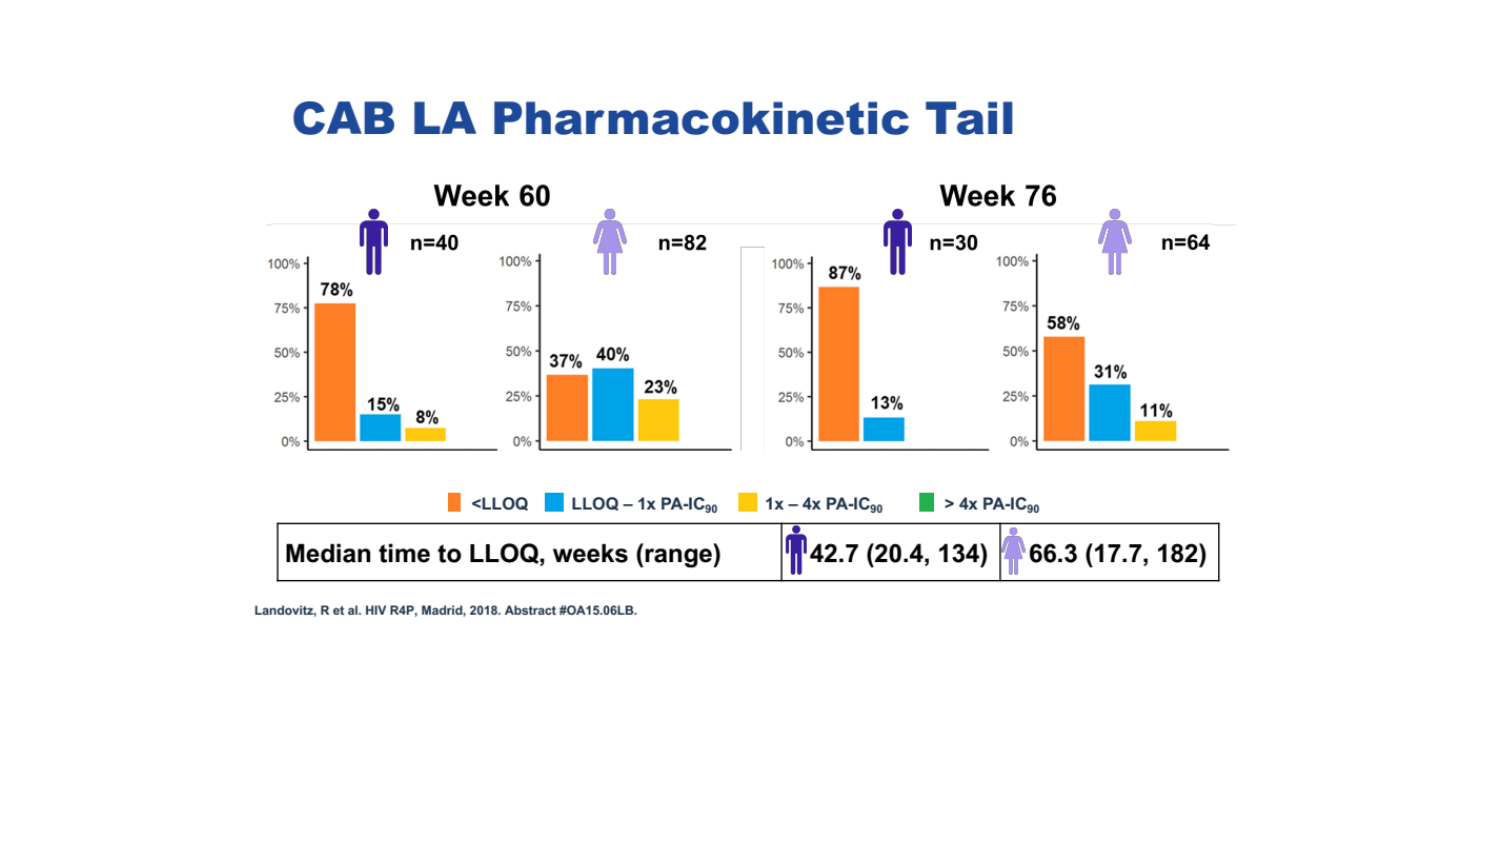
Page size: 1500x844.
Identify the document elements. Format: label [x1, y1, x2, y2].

picture [246, 51, 1254, 618]
